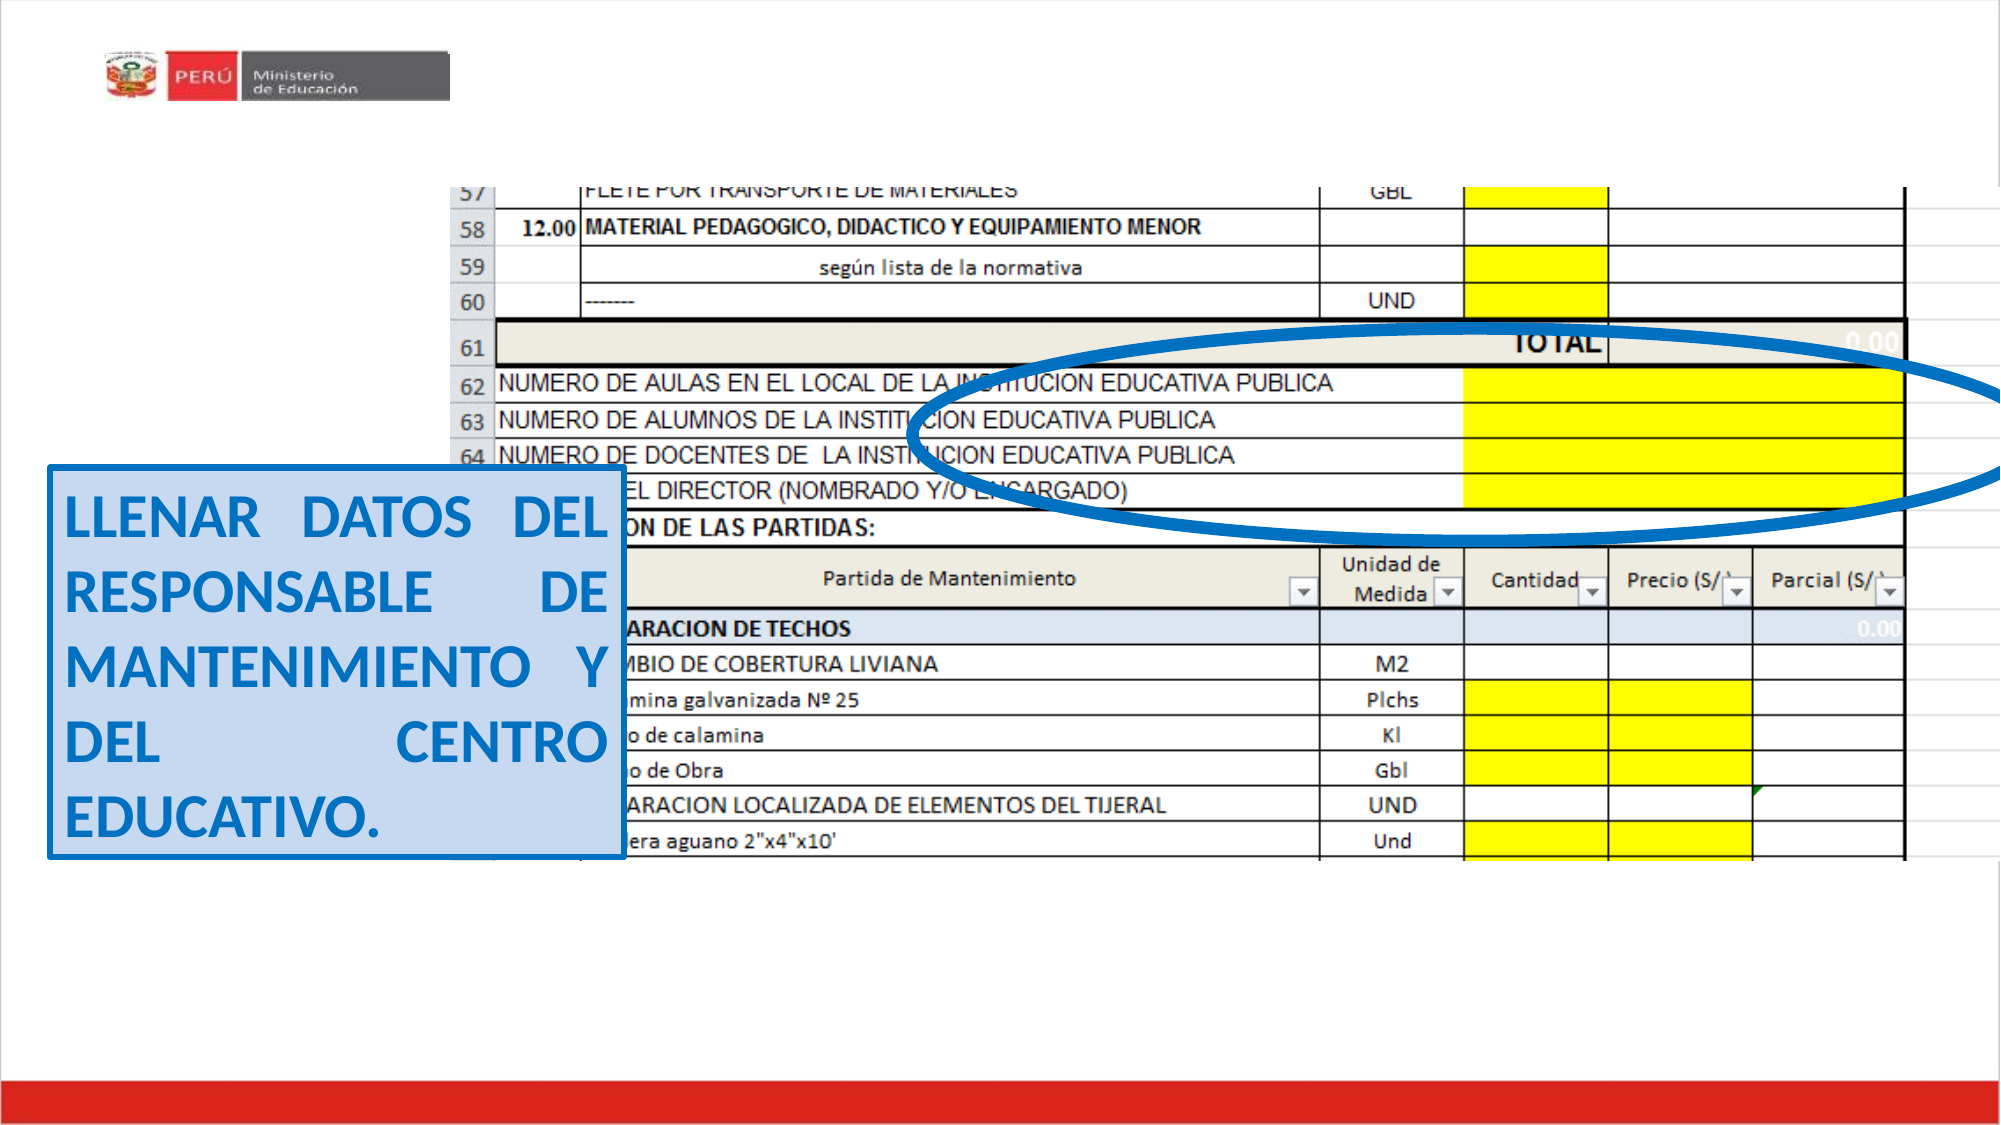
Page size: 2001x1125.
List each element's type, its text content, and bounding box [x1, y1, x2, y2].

picture [0, 0, 2000, 1125]
text_box [106, 54, 450, 101]
text_box LLENAR DATOS DEL RESPONSABLE DE MANTENIMIENTO Y DEL CENTRO EDUCATIVO. [49, 467, 443, 857]
